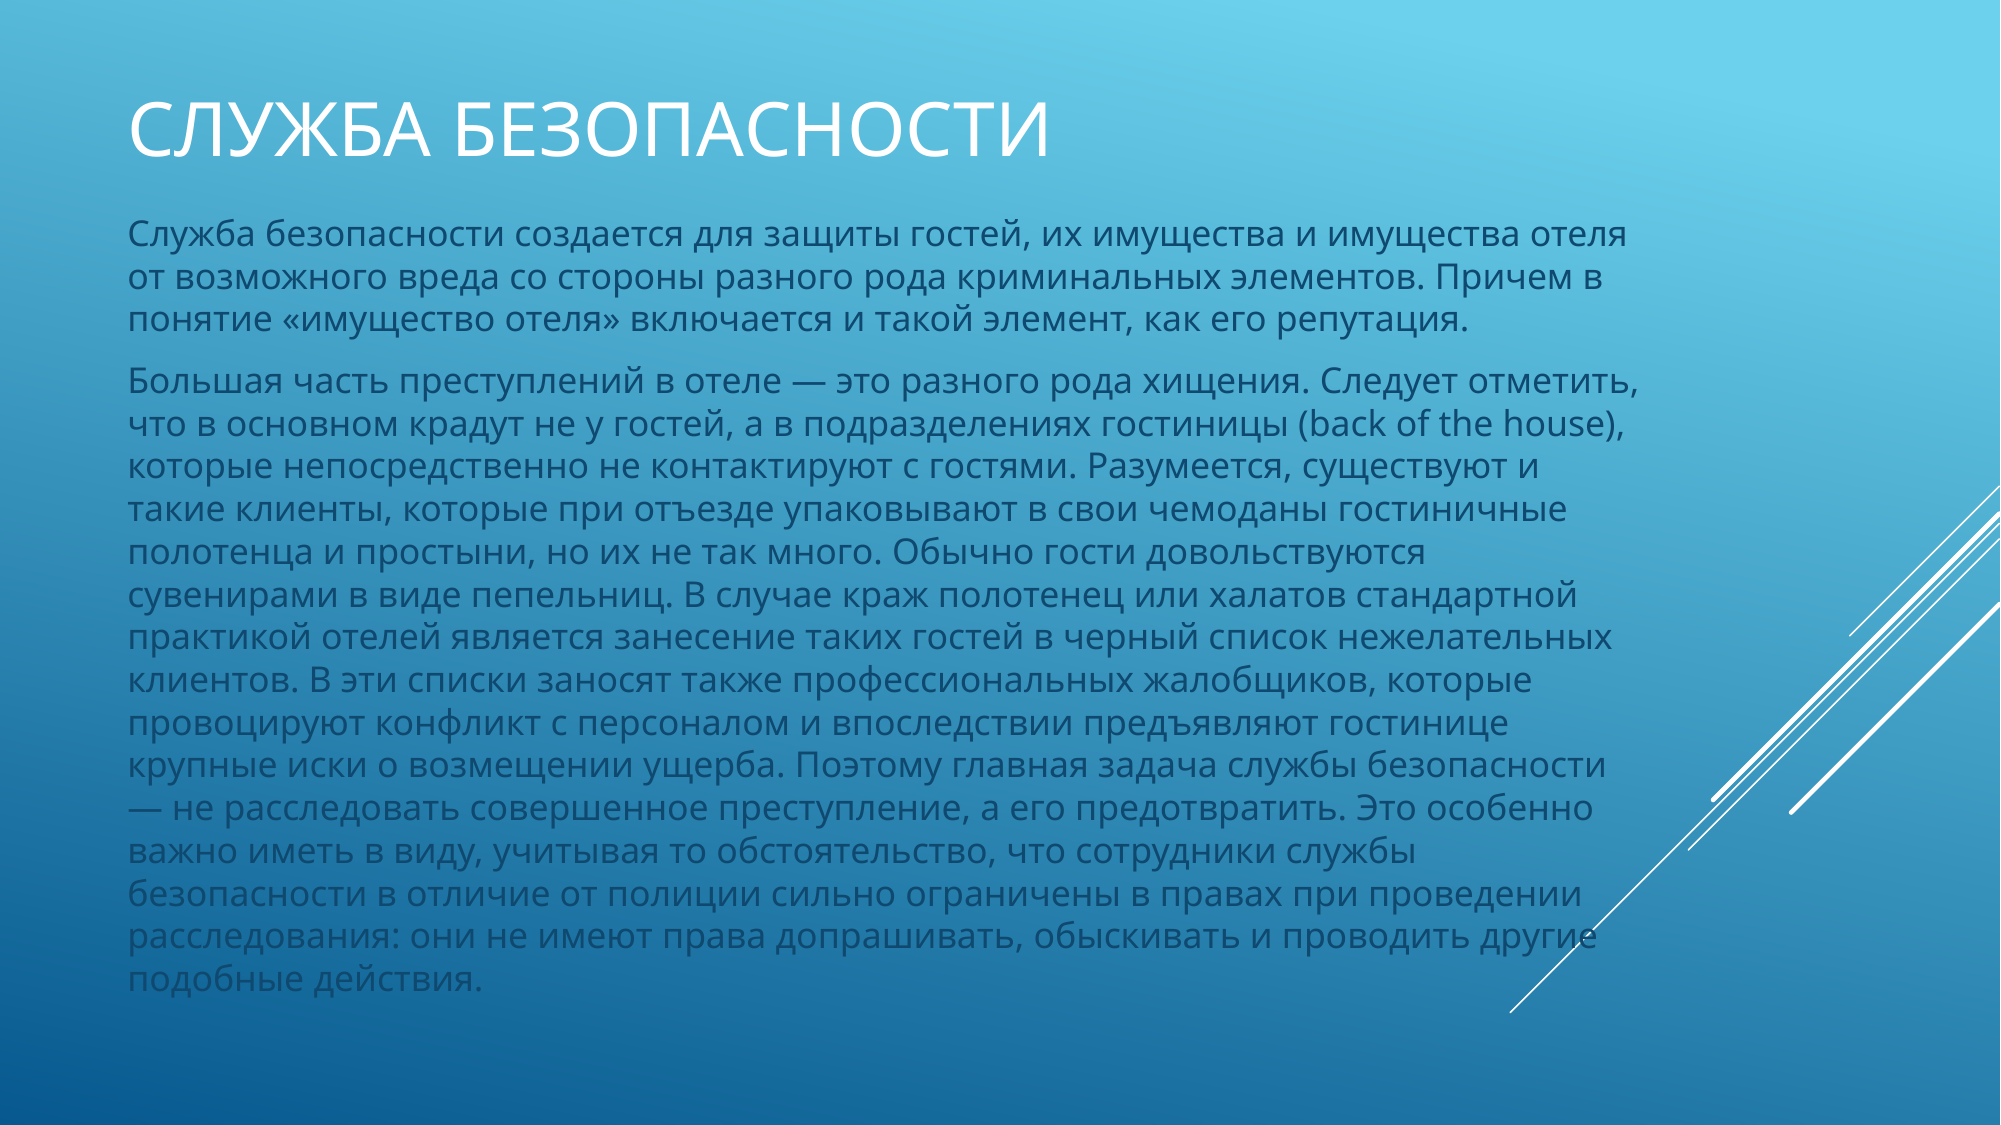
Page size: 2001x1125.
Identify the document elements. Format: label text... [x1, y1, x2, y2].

list Служба безопасности создается для защиты гостей, их имущества и имущества отеля от возможного вреда со стороны разного рода криминальных элементов. Причем в понятие «имущество отеля» включается и такой элемент, как его репутация. Большая часть преступлений в отеле — это разного рода хищения. Следует отметить, что в основном крадут не у гостей, а в подразделениях гостиницы (back of the house), которые непосредственно не контактируют с гостями. Разумеется, существуют и такие клиенты, которые при отъезде упаковывают в свои чемоданы гостиничные полотенца и простыни, но их не так много. Обычно гости довольствуются сувенирами в виде пепельниц. В случае краж полотенец или халатов стандартной практикой отелей является занесение таких гостей в черный список нежелательных клиентов. В эти списки заносят также профессиональных жалобщиков, которые провоцируют конфликт с персоналом и впоследствии предъявляют гостинице крупные иски о возмещении ущерба. Поэтому главная задача службы безопасности — не расследовать совершенное преступление, а его предотвратить. Это особенно важно иметь в виду, учитывая то обстоятельство, что сотрудники службы безопасности в отличие от полиции сильно ограничены в правах при проведении расследования: они не имеют права допрашивать, обыскивать и проводить другие подобные действия. [112, 203, 1657, 1053]
title СЛУЖБА БЕЗОПАСНОСТИ [112, 39, 1198, 179]
